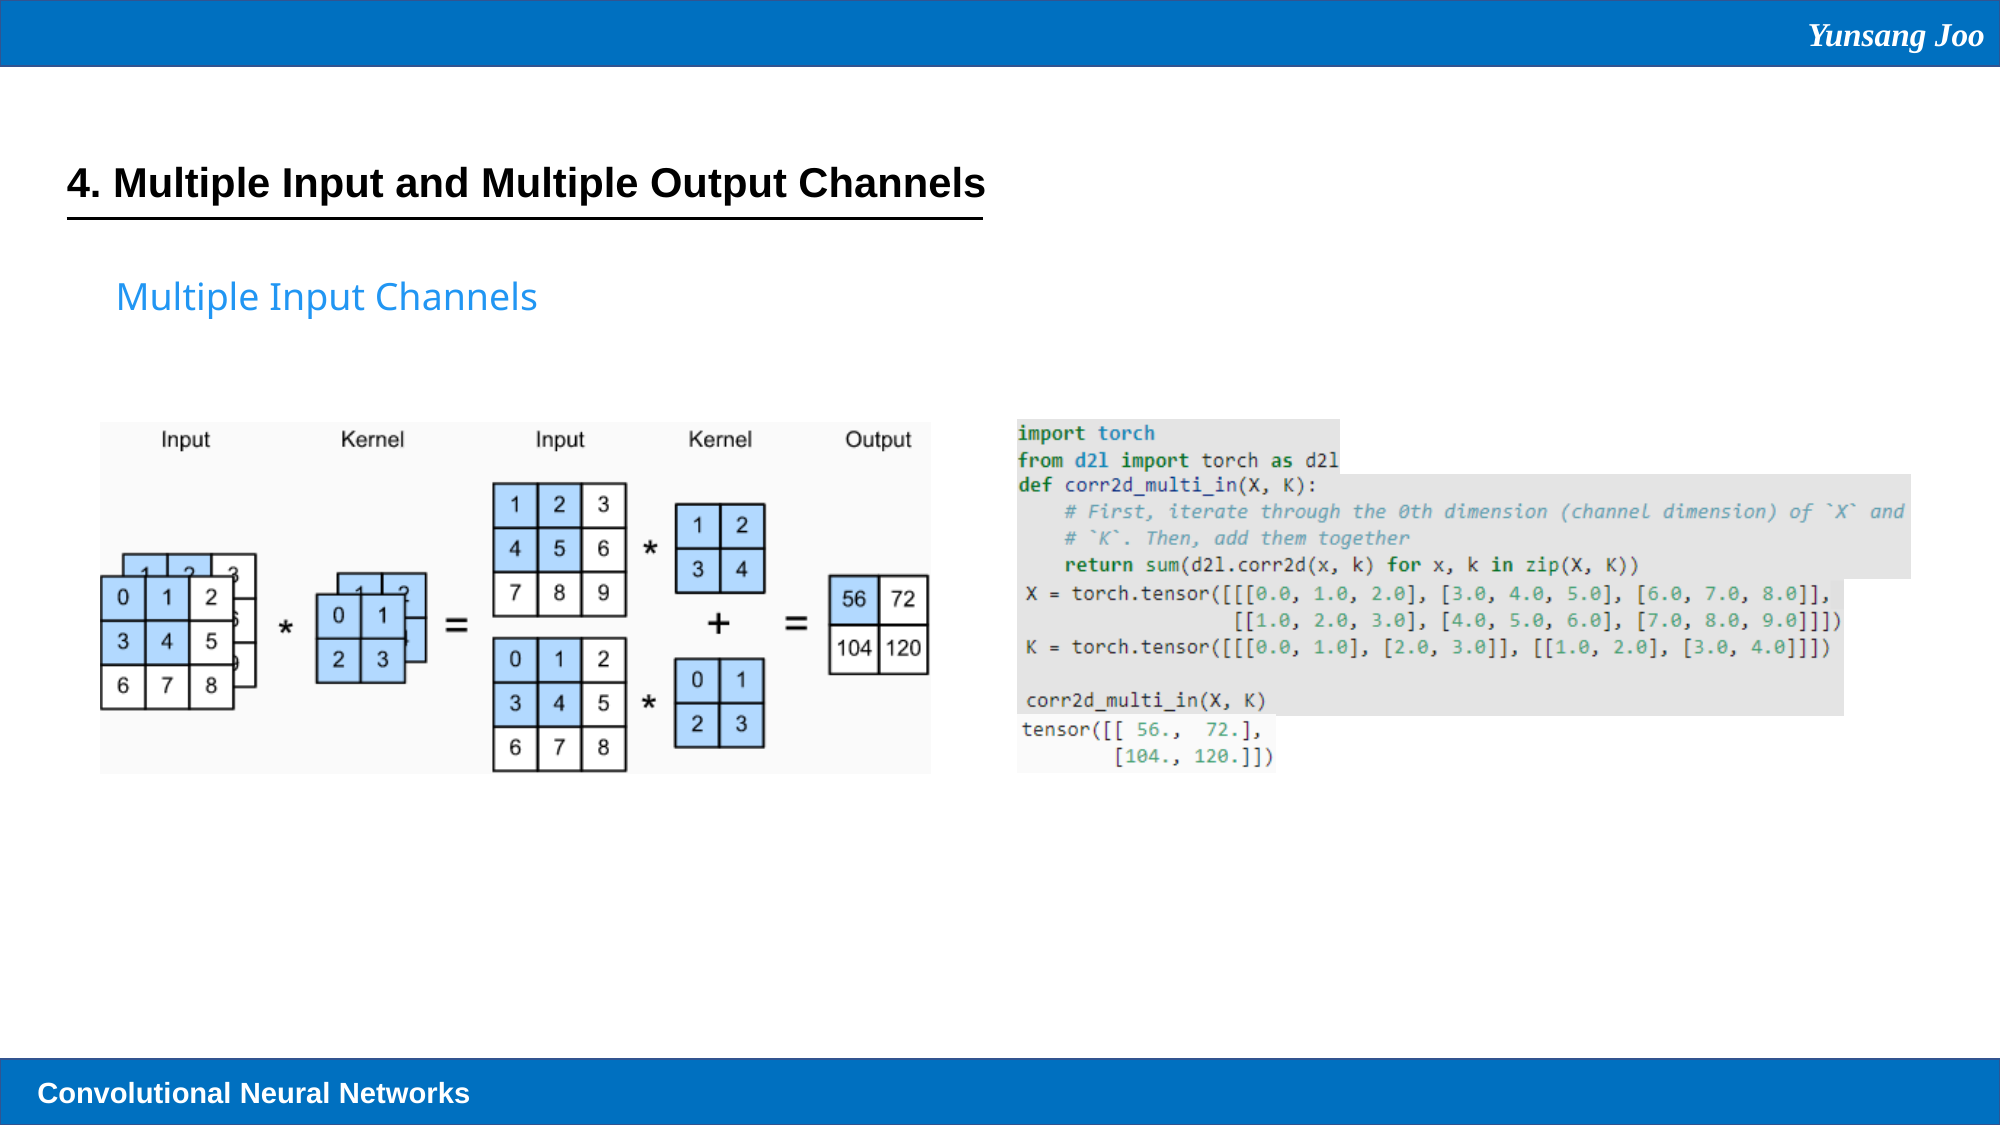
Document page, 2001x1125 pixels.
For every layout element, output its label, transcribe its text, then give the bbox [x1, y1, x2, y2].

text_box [1017, 419, 1911, 774]
text_box Multiple Input Channels [100, 265, 1104, 325]
text_box Yunsang Joo [0, 0, 2000, 67]
text_box 4. Multiple Input and Multiple Output Channels [52, 148, 1346, 214]
text_box Convolutional Neural Networks [22, 1066, 486, 1117]
picture [100, 422, 931, 774]
text_box [0, 1058, 2000, 1125]
